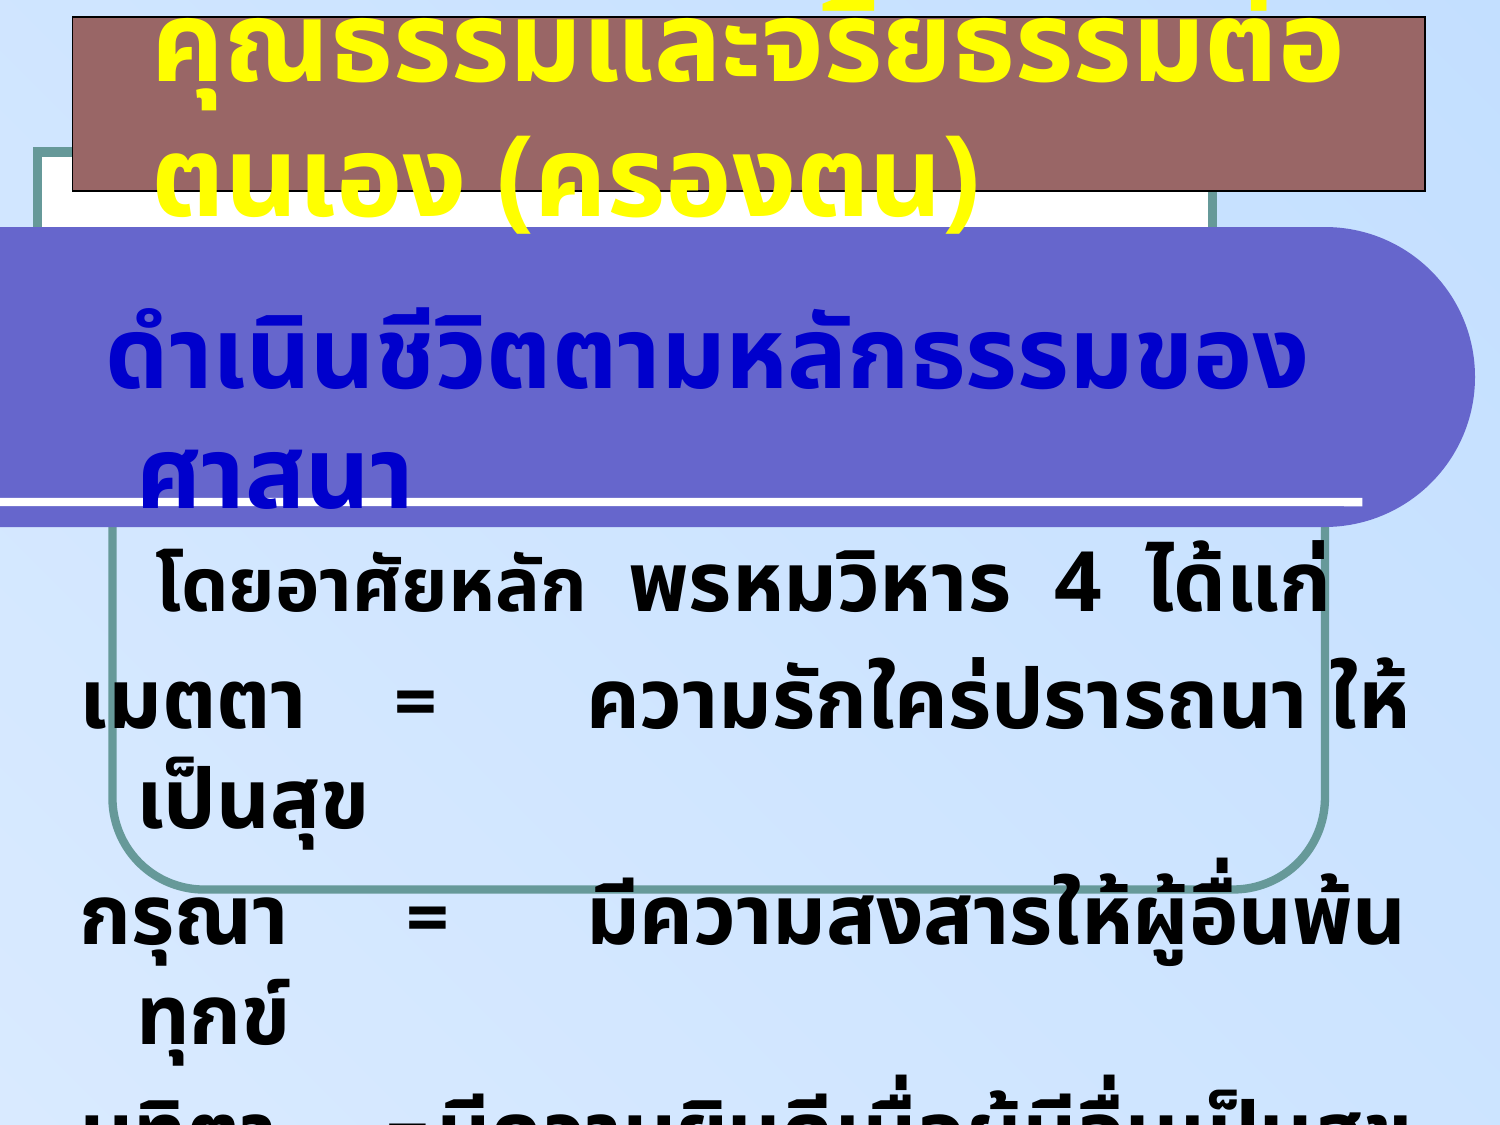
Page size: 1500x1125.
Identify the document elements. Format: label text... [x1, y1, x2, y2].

title คุณธรรมและจริยธรรมต่อตนเอง (ครองตน) [72, 16, 1426, 192]
list ดำเนินชีวิตตามหลักธรรมของศาสนา โดยอาศัยหลัก พรหมวิหาร 4 ได้แก่ เมตตา = ความรักใคร่ปรารถนา ให้เป็นสุข กรุณา = มีความสงสารให้ผู้อื่นพ้นทุกข์ มุทิตา = มีความยินดีเมื่อผู้มีอื่นเป็นสุข ไม่อิจฉาริษยาผู้อื่น อุเบกขา = ความวางใจเป็นกลาง มีจิตเที่ยงธรรม [64, 280, 1500, 1024]
